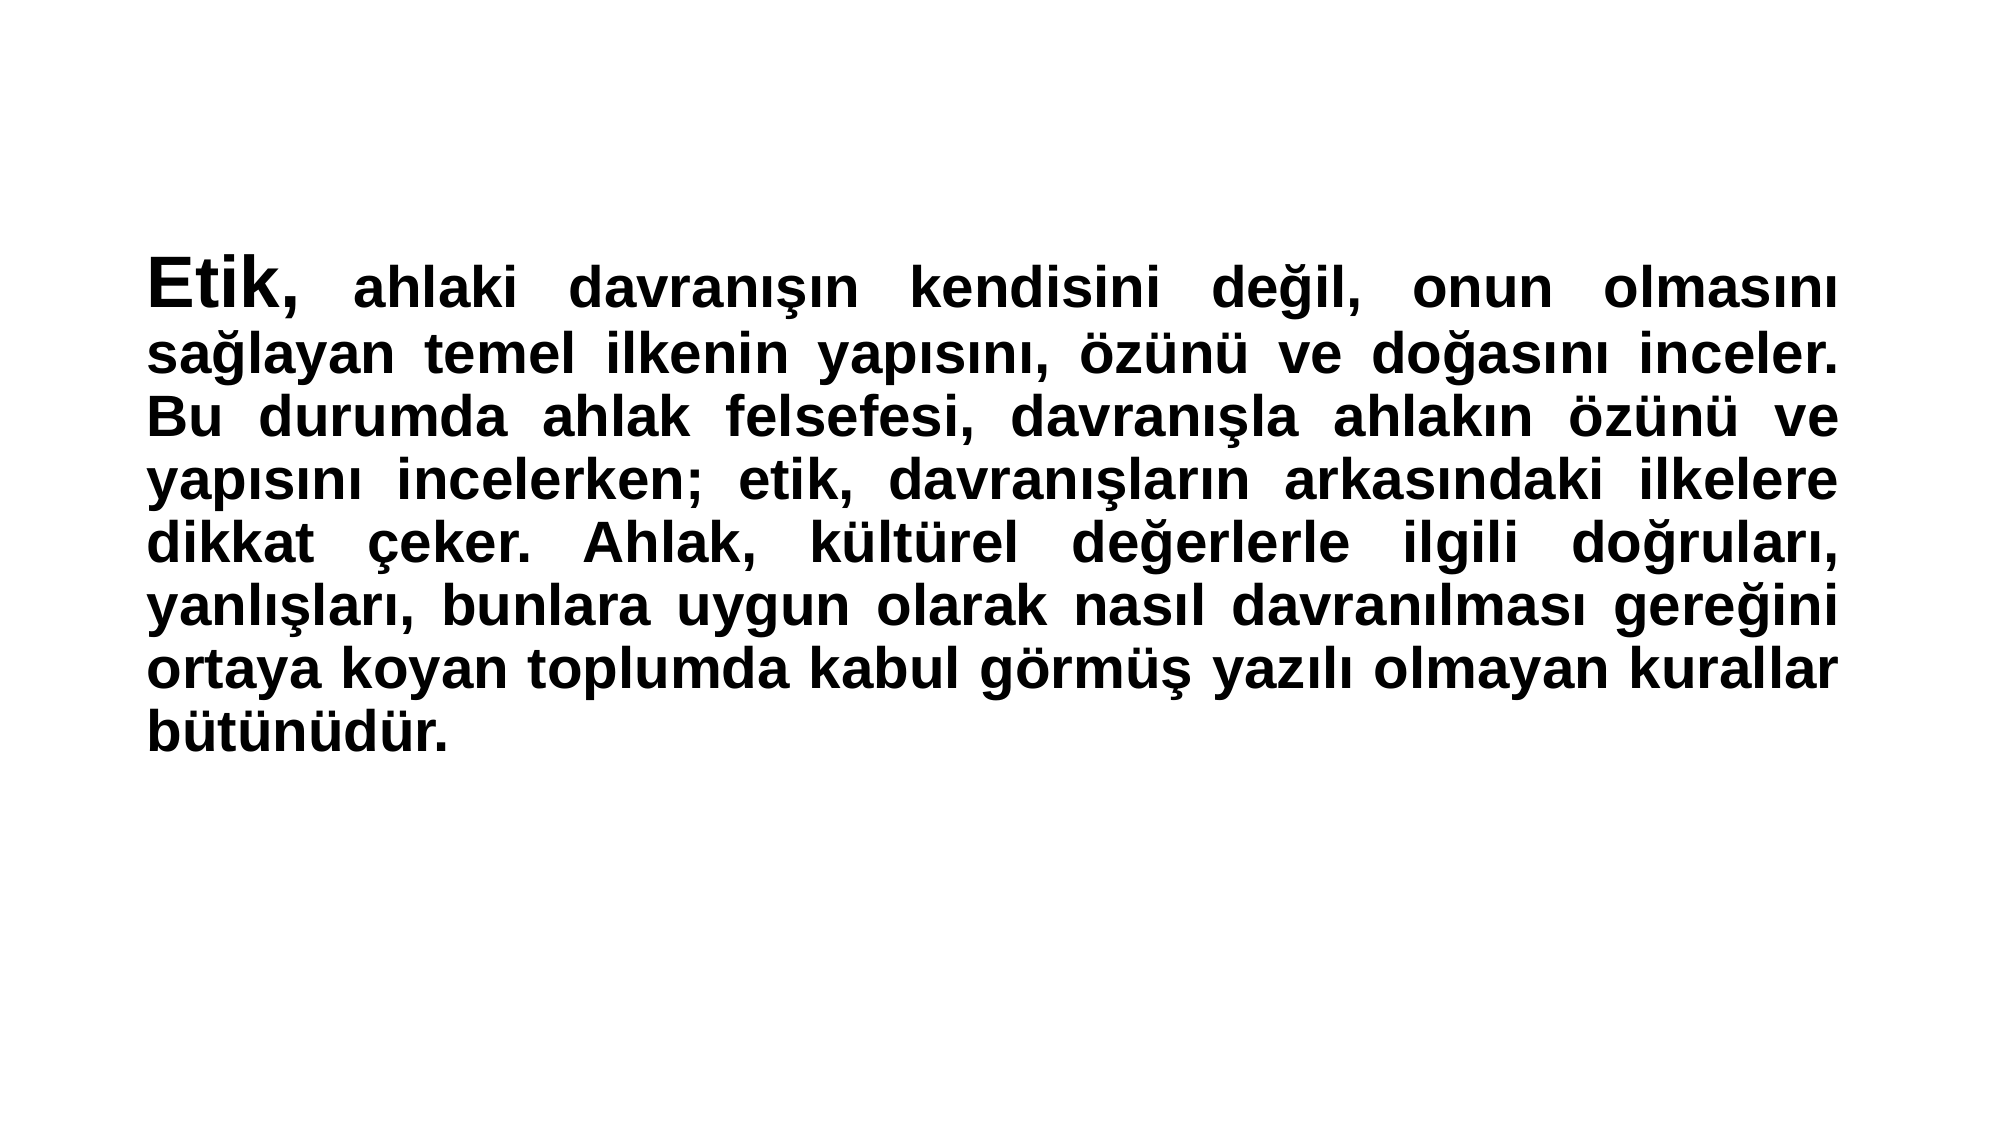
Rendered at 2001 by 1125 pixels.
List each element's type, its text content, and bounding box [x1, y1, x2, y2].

list Etik, ahlaki davranışın kendisini değil, onun olmasını sağlayan temel ilkenin yapısını, özünü ve doğasını inceler. Bu durumda ahlak felsefesi, davranışla ahlakın özünü ve yapısını incelerken; etik, davranışların arkasındaki ilkelere dikkat çeker. Ahlak, kültürel değerlerle ilgili doğruları, yanlışları, bunlara uygun olarak nasıl davranılması gereğini ortaya koyan toplumda kabul görmüş yazılı olmayan kurallar bütünüdür. [131, 237, 1857, 951]
